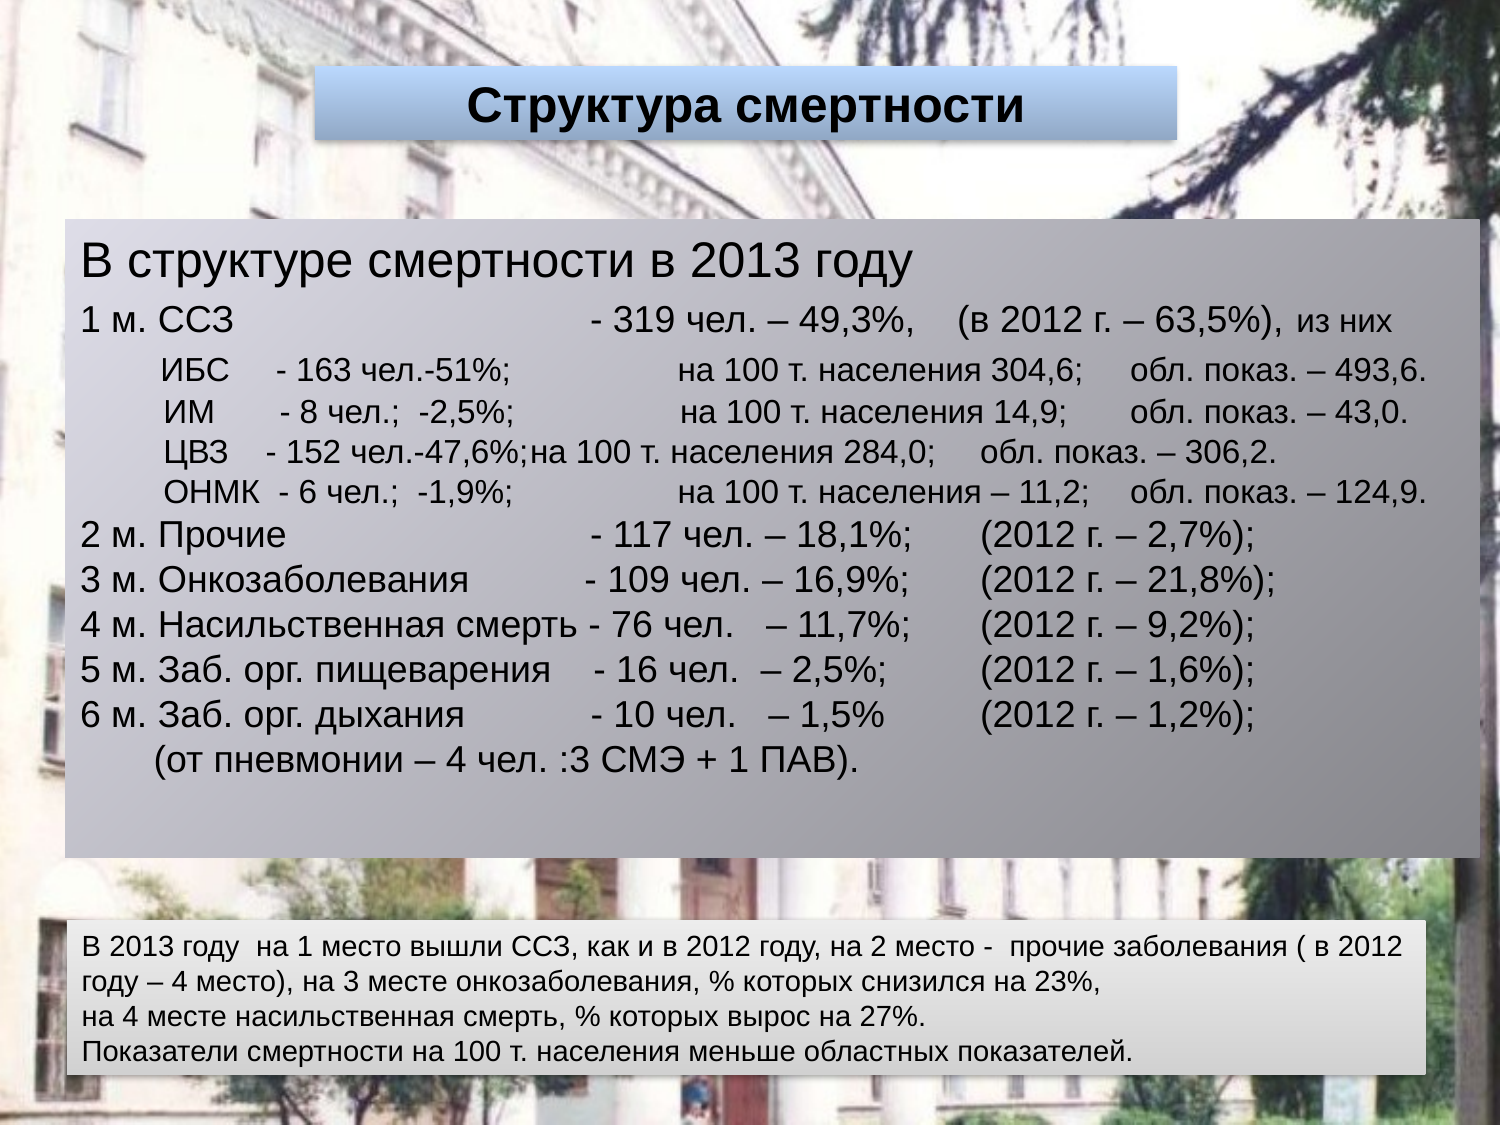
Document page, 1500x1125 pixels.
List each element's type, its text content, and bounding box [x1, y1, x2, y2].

text_box В 2013 году на 1 место вышли ССЗ, как и в 2012 году, на 2 место - прочие заболевания ( в 2012 году – 4 место), на 3 месте онкозаболевания, % которых снизился на 23%, на 4 месте насильственная смерть, % которых вырос на 27%. Показатели смертности на 100 т. населения меньше областных показателей. [66, 919, 1426, 1075]
picture [0, 0, 1500, 1125]
list В структуре смертности в 2013 году 1 м. ССЗ - 319 чел. – 49,3%, (в 2012 г. – 63,5%), из них ИБС - 163 чел.-51%; на 100 т. населения 304,6; обл. показ. – 493,6. ИМ - 8 чел.; -2,5%; на 100 т. населения 14,9; обл. показ. – 43,0. ЦВЗ - 152 чел.-47,6%; на 100 т. населения 284,0; обл. показ. – 306,2. ОНМК - 6 чел.; -1,9%; на 100 т. населения – 11,2; обл. показ. – 124,9. 2 м. Прочие - 117 чел. – 18,1%; (2012 г. – 2,7%); 3 м. Онкозаболевания - 109 чел. – 16,9%; (2012 г. – 21,8%); 4 м. Насильственная смерть - 76 чел. – 11,7%; (2012 г. – 9,2%); 5 м. Заб. орг. пищеварения - 16 чел. – 2,5%; (2012 г. – 1,6%); 6 м. Заб. орг. дыхания - 10 чел. – 1,5% (2012 г. – 1,2%); (от пневмонии – 4 чел. :3 СМЭ + 1 ПАВ). [65, 219, 1480, 858]
text_box Структура смертности [314, 66, 1178, 140]
